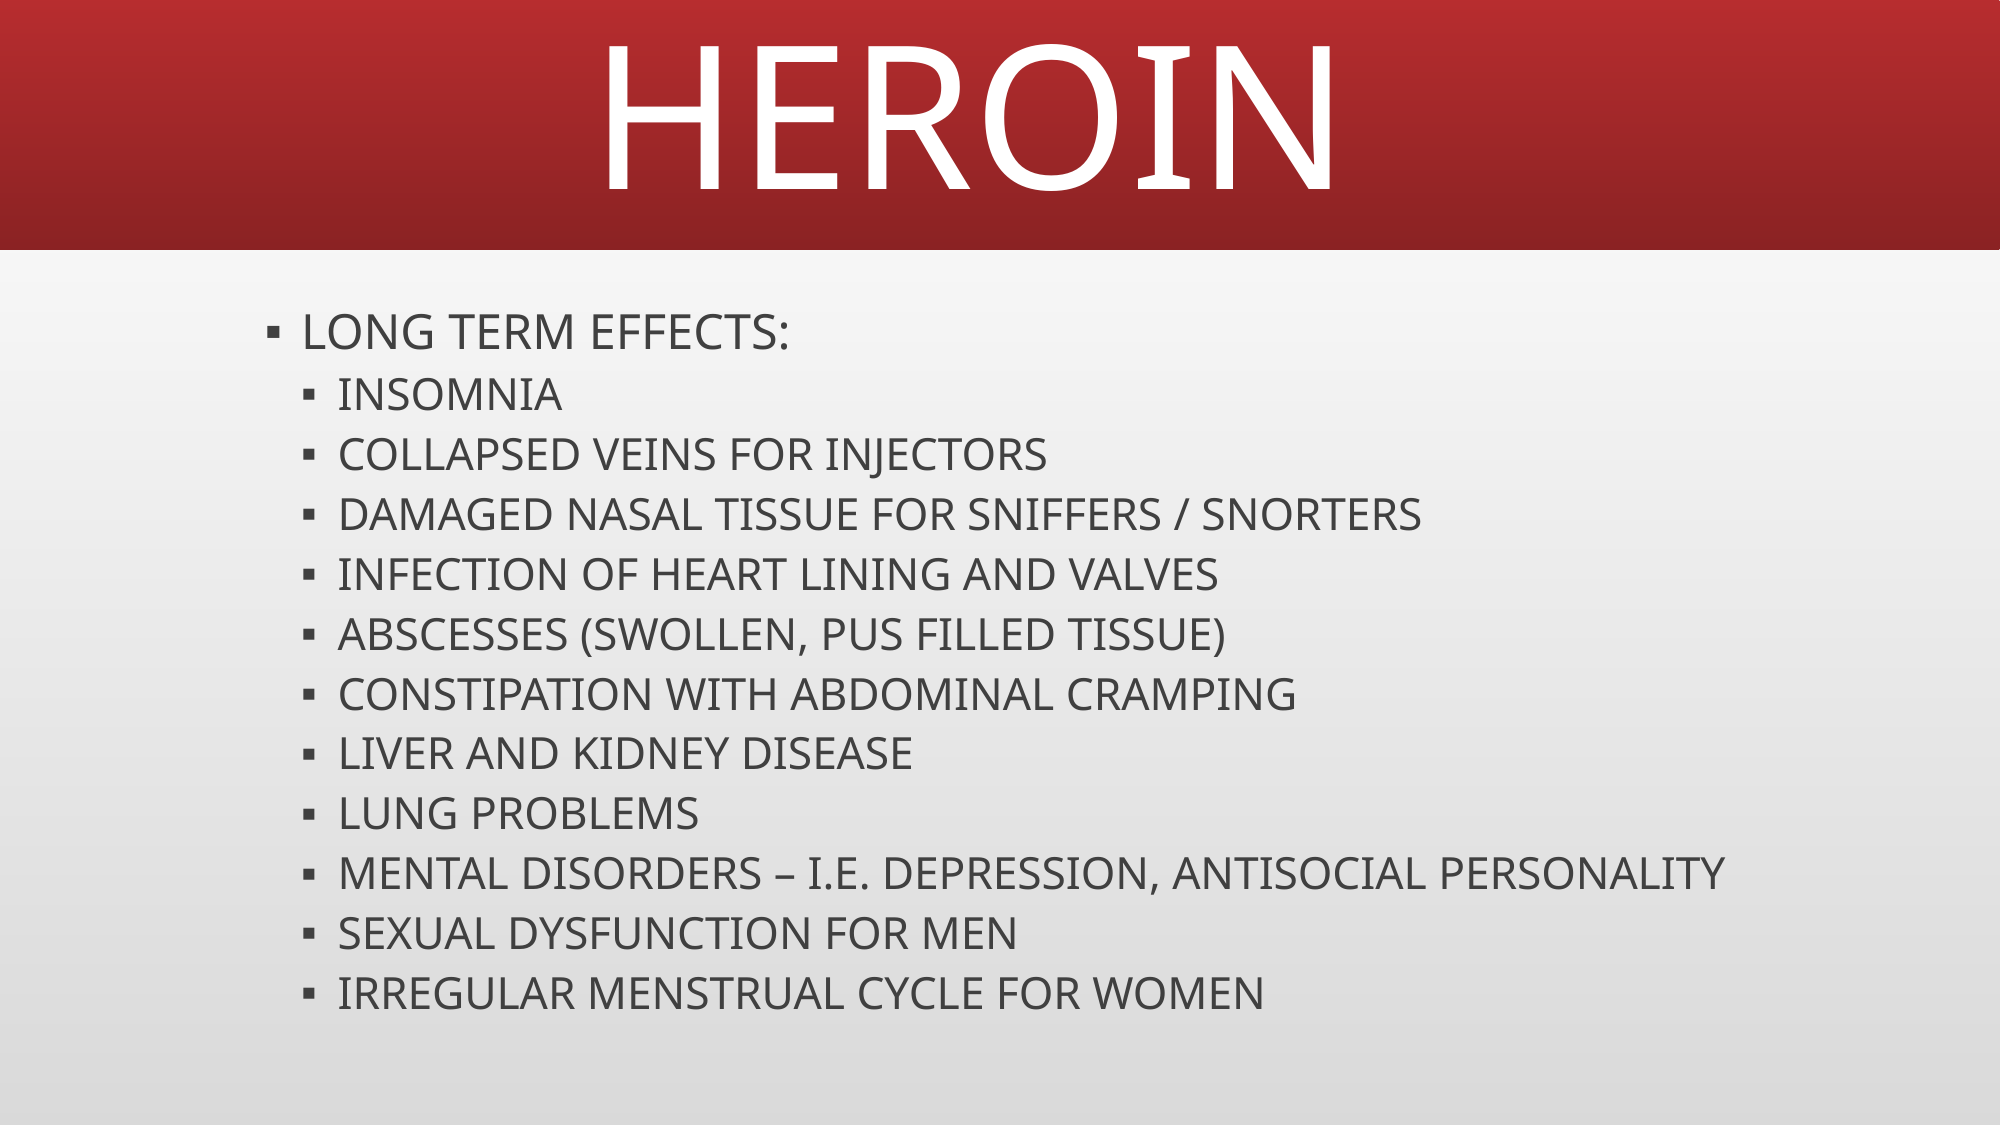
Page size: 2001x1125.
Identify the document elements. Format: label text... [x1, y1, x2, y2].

title HEROIN [575, 16, 1400, 234]
list LONG TERM EFFECTS: INSOMNIA COLLAPSED VEINS FOR INJECTORS DAMAGED NASAL TISSUE FOR SNIFFERS / SNORTERS INFECTION OF HEART LINING AND VALVES ABSCESSES (SWOLLEN, PUS FILLED TISSUE) CONSTIPATION WITH ABDOMINAL CRAMPING LIVER AND KIDNEY DISEASE LUNG PROBLEMS MENTAL DISORDERS – I.E. DEPRESSION, ANTISOCIAL PERSONALITY SEXUAL DYSFUNCTION FOR MEN IRREGULAR MENSTRUAL CYCLE FOR WOMEN [249, 299, 1750, 1050]
